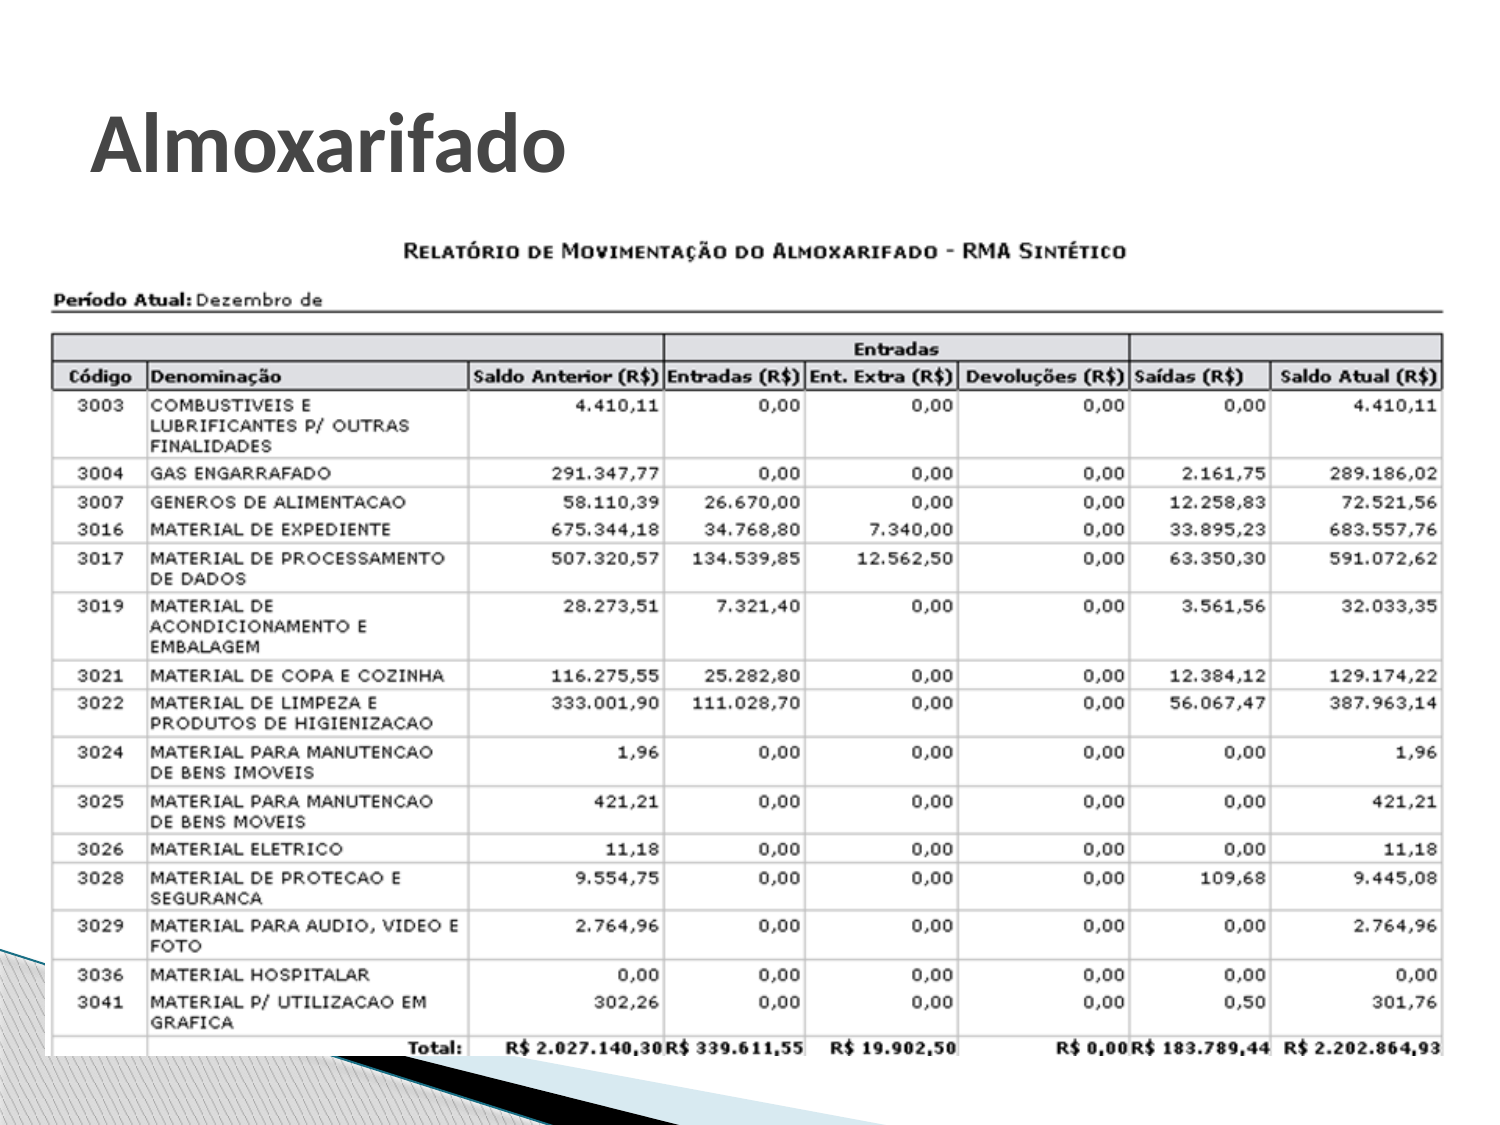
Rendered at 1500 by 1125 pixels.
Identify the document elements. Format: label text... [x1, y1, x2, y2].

picture [45, 195, 1455, 1056]
title Almoxarifado [75, 45, 1425, 195]
